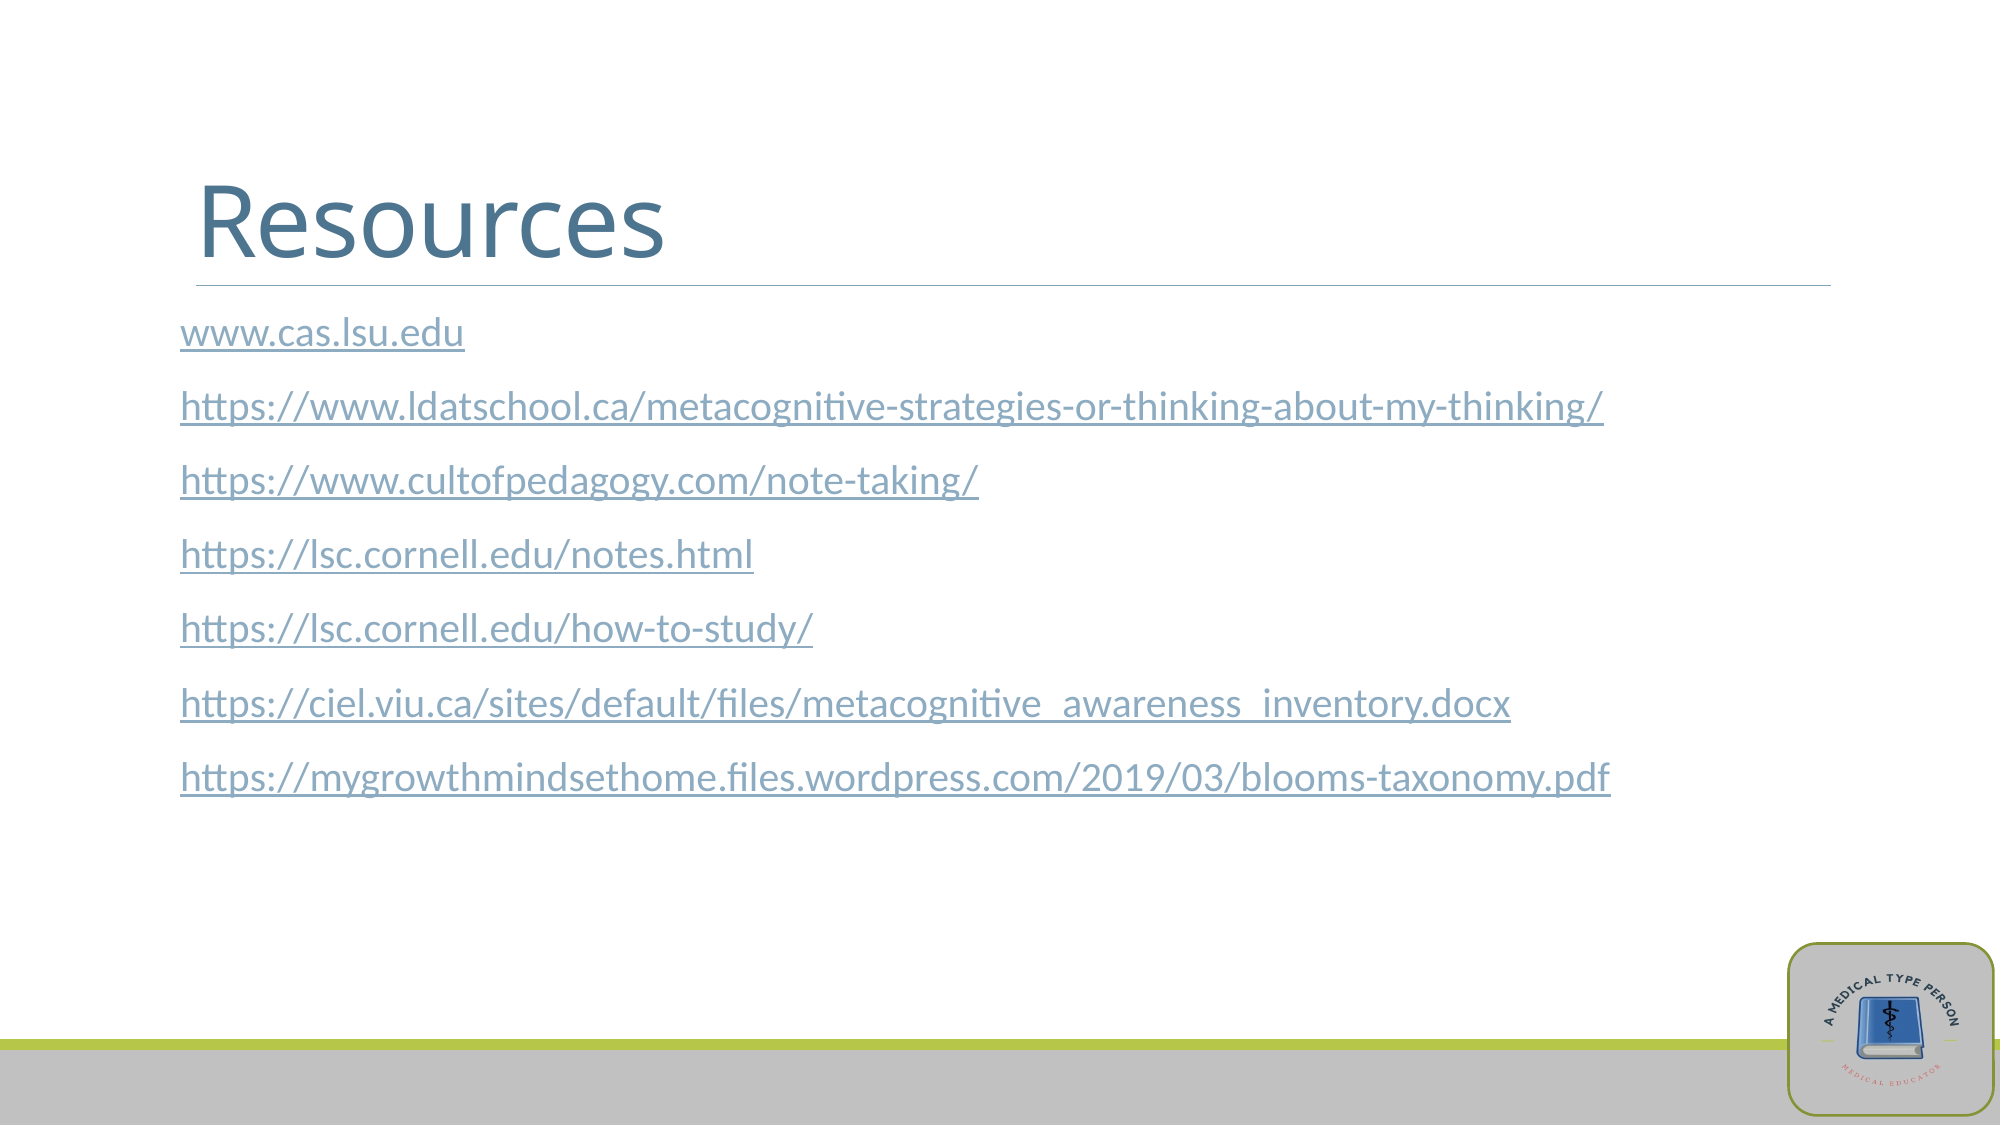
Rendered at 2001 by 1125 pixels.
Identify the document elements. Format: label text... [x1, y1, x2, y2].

picture [1790, 945, 1992, 1114]
list www.cas.lsu.edu https://www.ldatschool.ca/metacognitive-strategies-or-thinking-about-my-thinking/ https://www.cultofpedagogy.com/note-taking/ https://lsc.cornell.edu/notes.html https://lsc.cornell.edu/how-to-study/ https://ciel.viu.ca/sites/default/files/metacognitive_awareness_inventory.docx https://mygrowthmindsethome.files.wordpress.com/2019/03/blooms-taxonomy.pdf [180, 302, 1830, 963]
title Resources [180, 47, 1830, 285]
